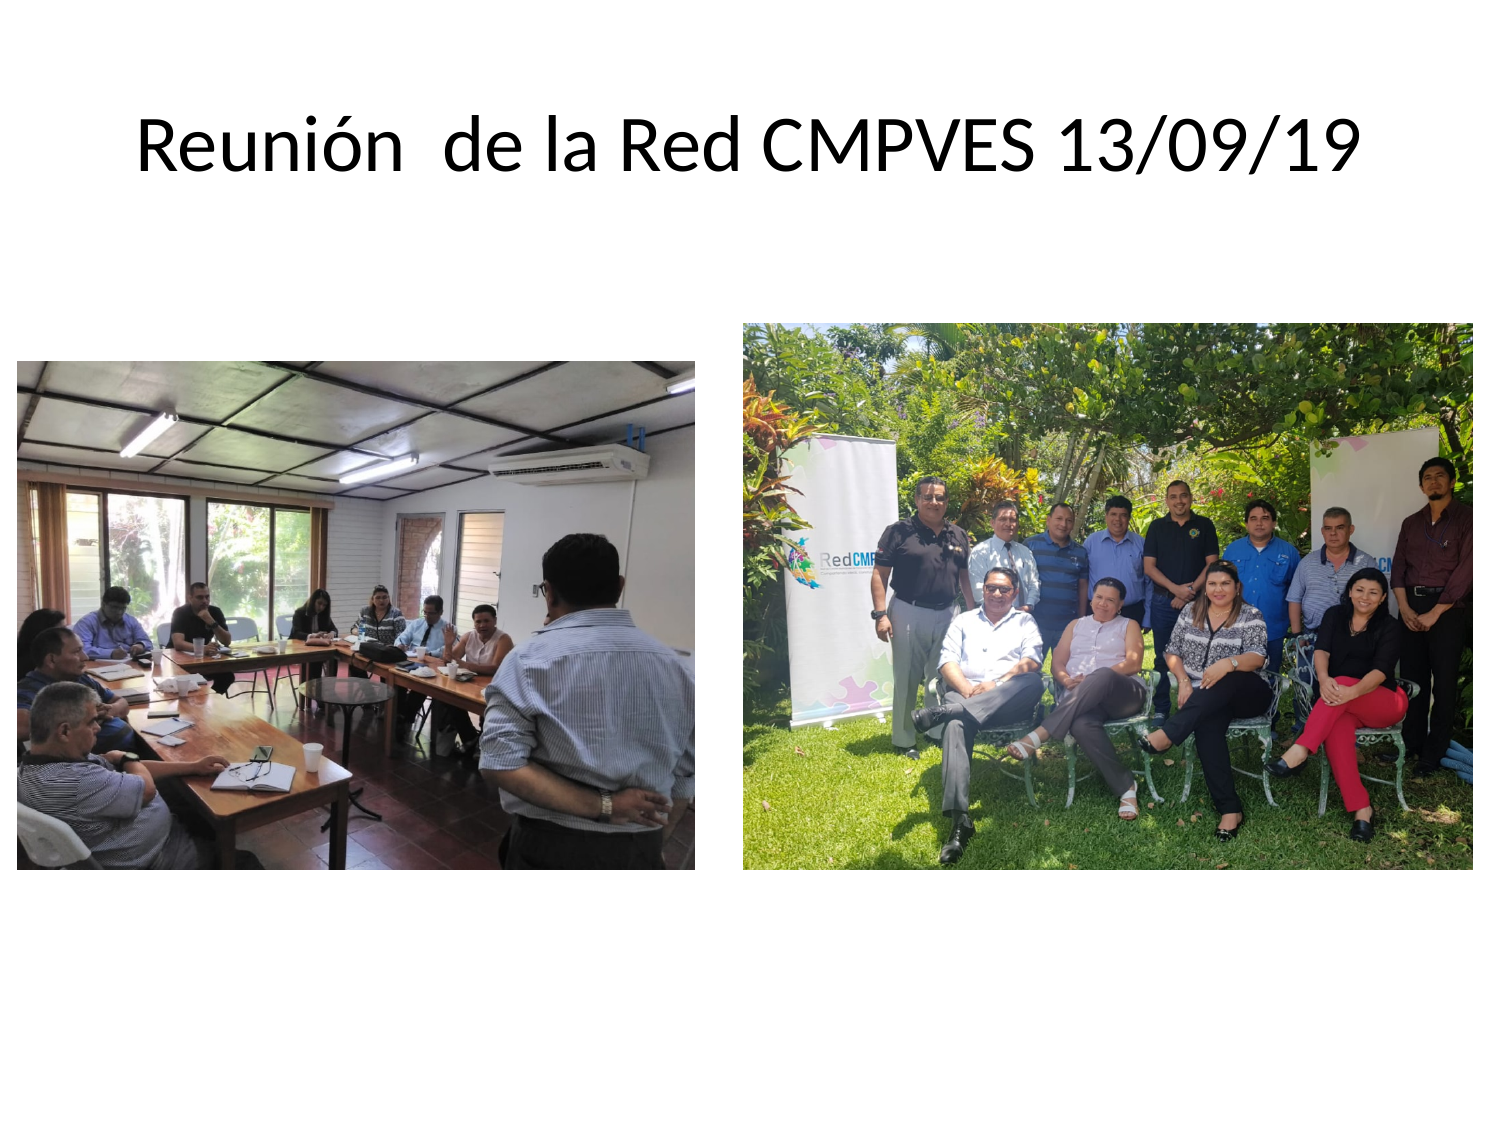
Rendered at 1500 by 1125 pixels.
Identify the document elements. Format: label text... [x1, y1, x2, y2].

picture [743, 323, 1473, 870]
title Reunión de la Red CMPVES 13/09/19 [75, 45, 1425, 233]
picture [17, 361, 696, 870]
